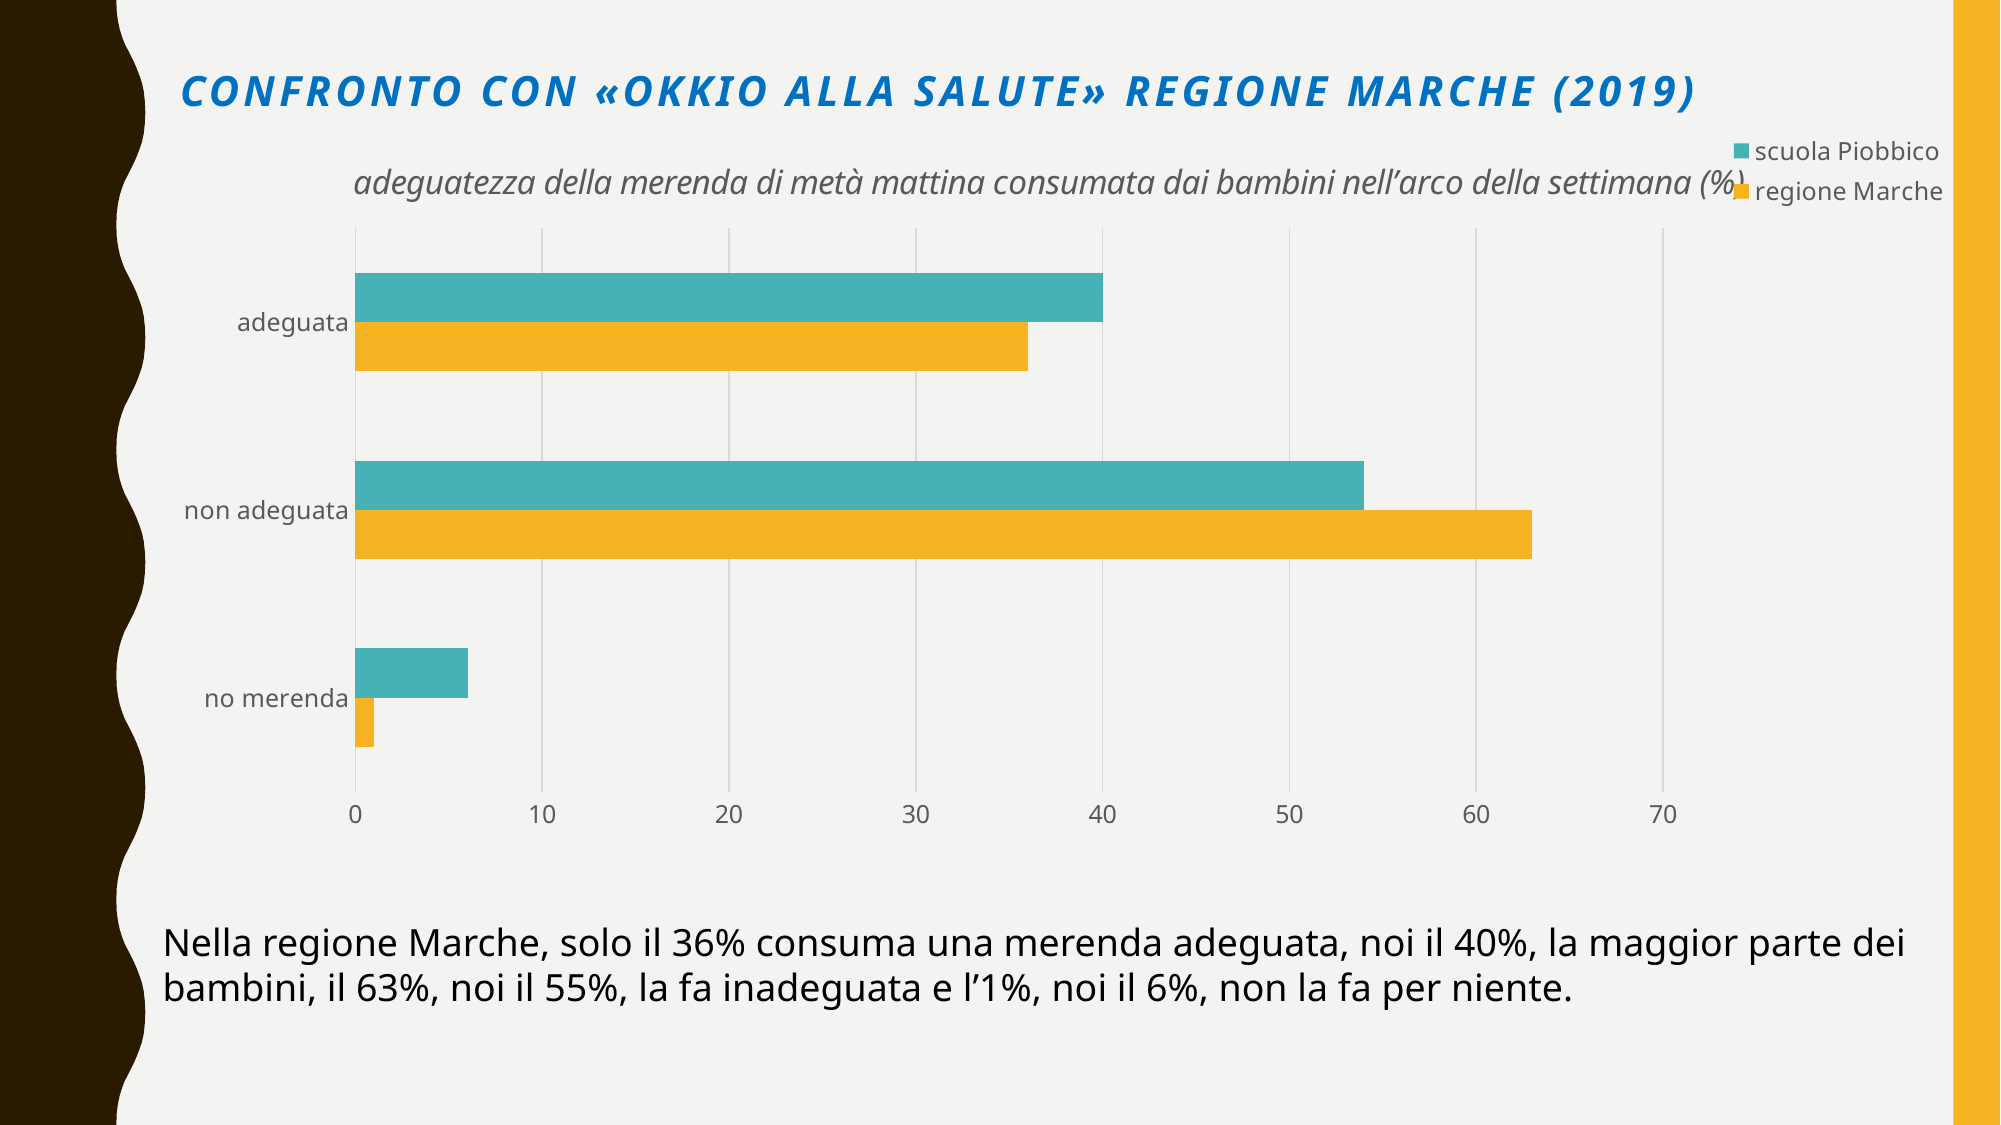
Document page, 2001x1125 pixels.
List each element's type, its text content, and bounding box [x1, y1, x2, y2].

title Confronto con «okkio alla salute» regione marche (2019) [165, 62, 1948, 127]
text_box Nella regione Marche, solo il 36% consuma una merenda adeguata, noi il 40%, la maggior parte dei bambini, il 63%, noi il 55%, la fa inadeguata e l’1%, noi il 6%, non la fa per niente. [147, 911, 1948, 1016]
chart [147, 127, 1953, 847]
